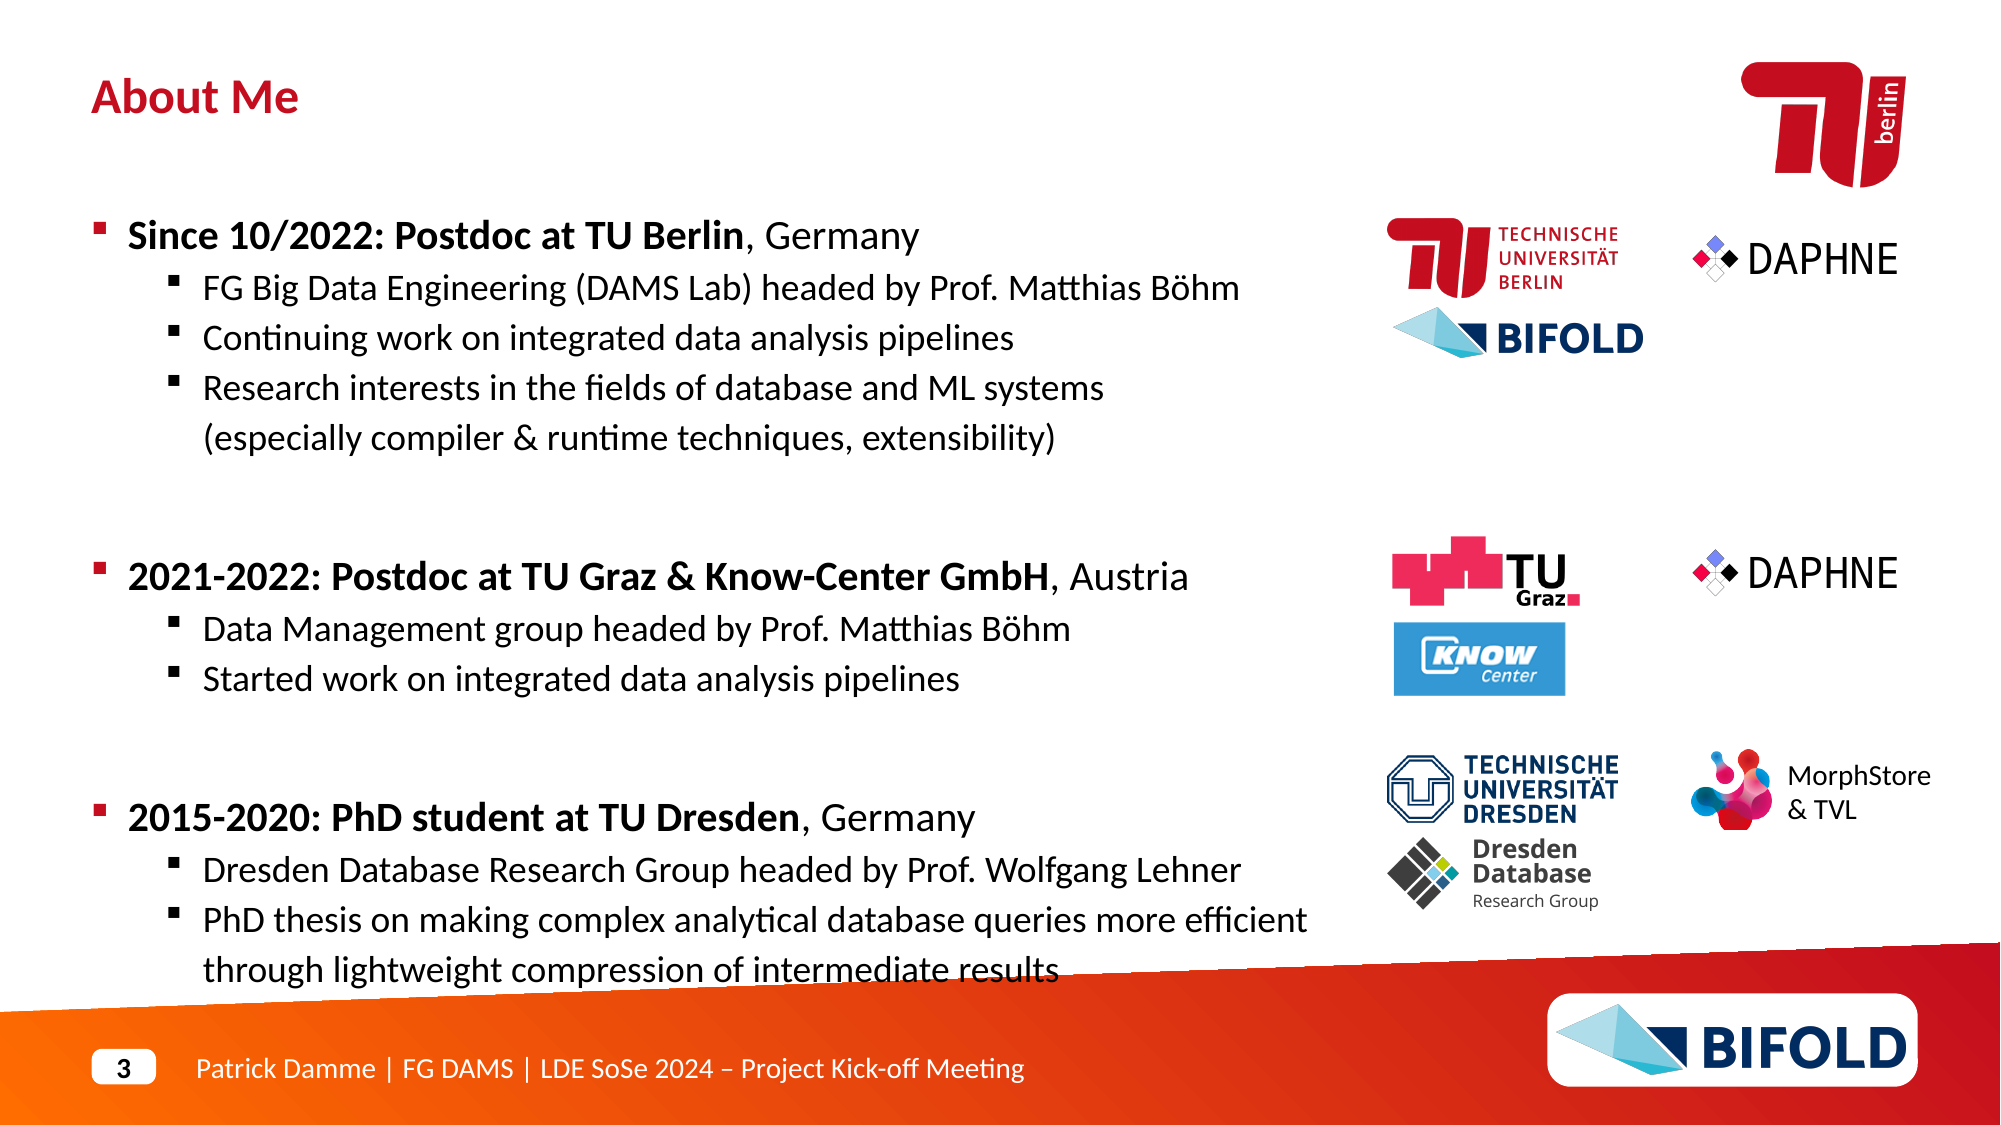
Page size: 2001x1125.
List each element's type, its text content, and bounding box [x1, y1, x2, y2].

picture [1387, 524, 1582, 696]
picture [1556, 1004, 1906, 1075]
text_box MorphStore & TVL [1772, 748, 1947, 834]
picture [1741, 62, 1906, 188]
picture [1691, 749, 1772, 830]
picture [1387, 218, 1618, 298]
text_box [1387, 299, 1652, 367]
picture [1691, 234, 1898, 283]
list Since 10/2022: Postdoc at TU Berlin, Germany FG Big Data Engineering (DAMS Lab) headed by Prof. Matthias Böhm Continuing work on integrated data analysis pipelines Research interests in the fields of database and ML systems (especially compiler & runtime techniques, extensibility) 2021-2022: Postdoc at TU Graz & Know-Center GmbH, Austria Data Management group headed by Prof. Matthias Böhm Started work on integrated data analysis pipelines 2015-2020: PhD student at TU Dresden, Germany Dresden Database Research Group headed by Prof. Wolfgang Lehner PhD thesis on making complex analytical database queries more efficient through lightweight compression of intermediate results [90, 208, 1908, 948]
picture [1387, 755, 1618, 823]
list About Me [91, 65, 1455, 183]
picture [1387, 837, 1598, 911]
picture [1691, 548, 1898, 597]
